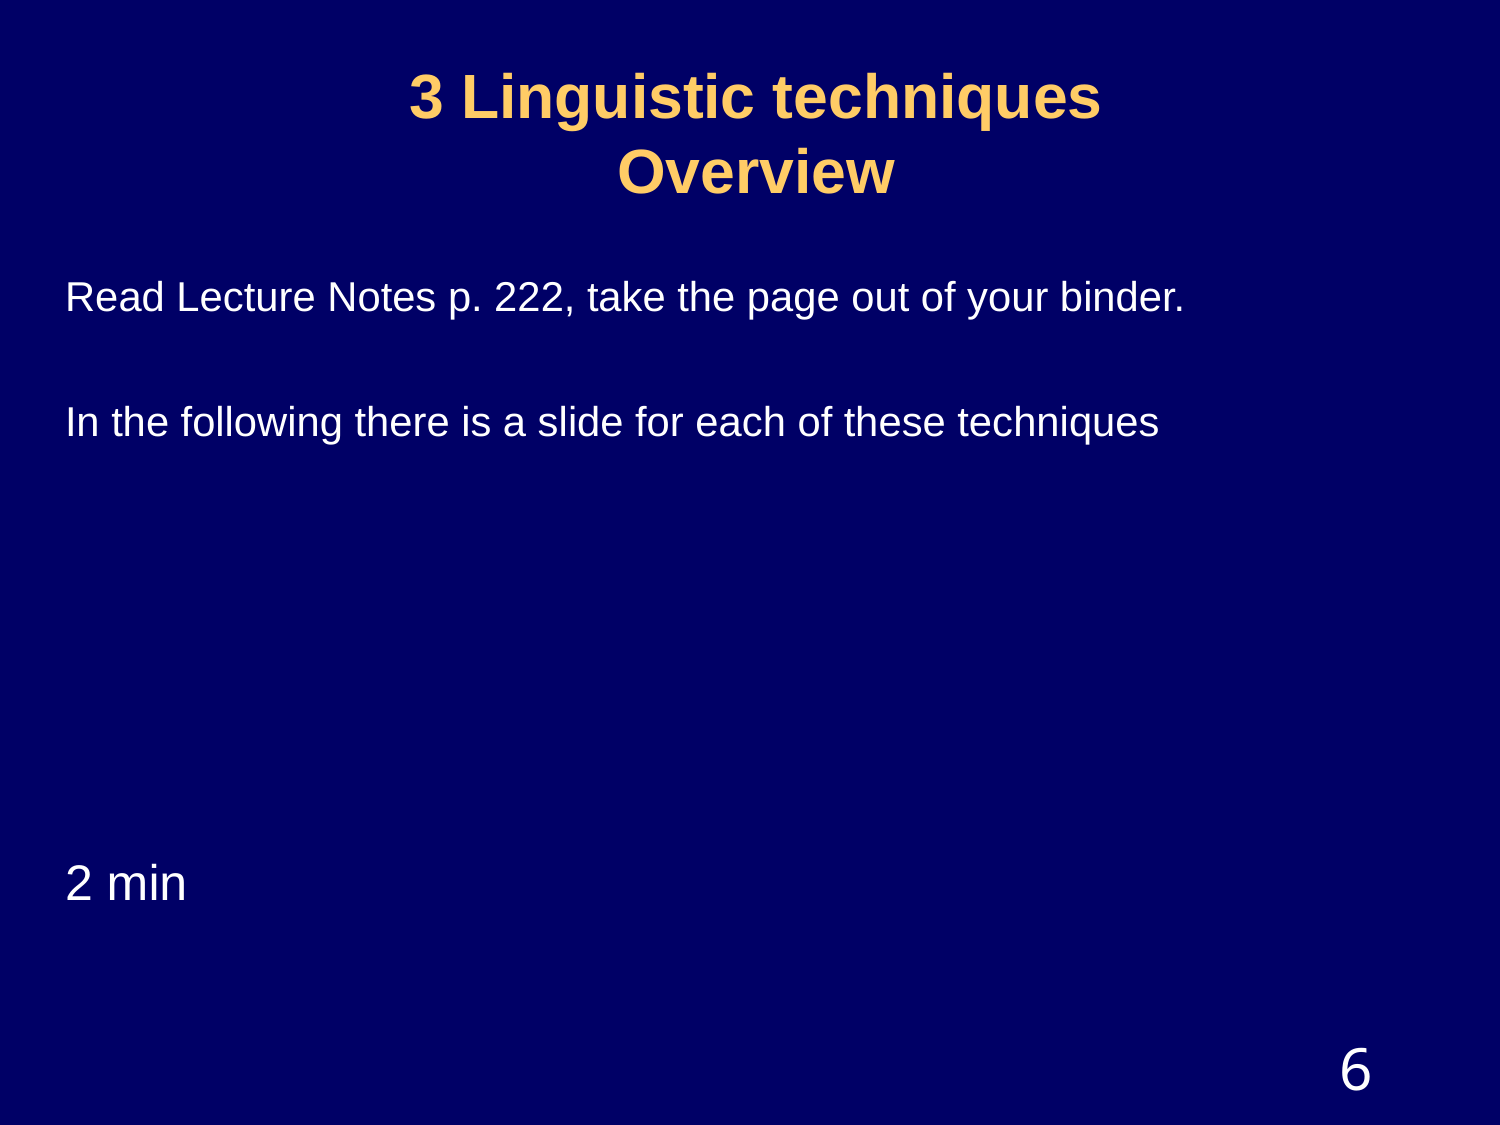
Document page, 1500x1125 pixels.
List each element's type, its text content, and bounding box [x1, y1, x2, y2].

list Read Lecture Notes p. 222, take the page out of your binder. In the following there is a slide for each of these techniques 2 min [49, 262, 1438, 938]
title 3 Linguistic techniques Overview [62, 37, 1451, 226]
slide_number 6 [1074, 1024, 1388, 1101]
